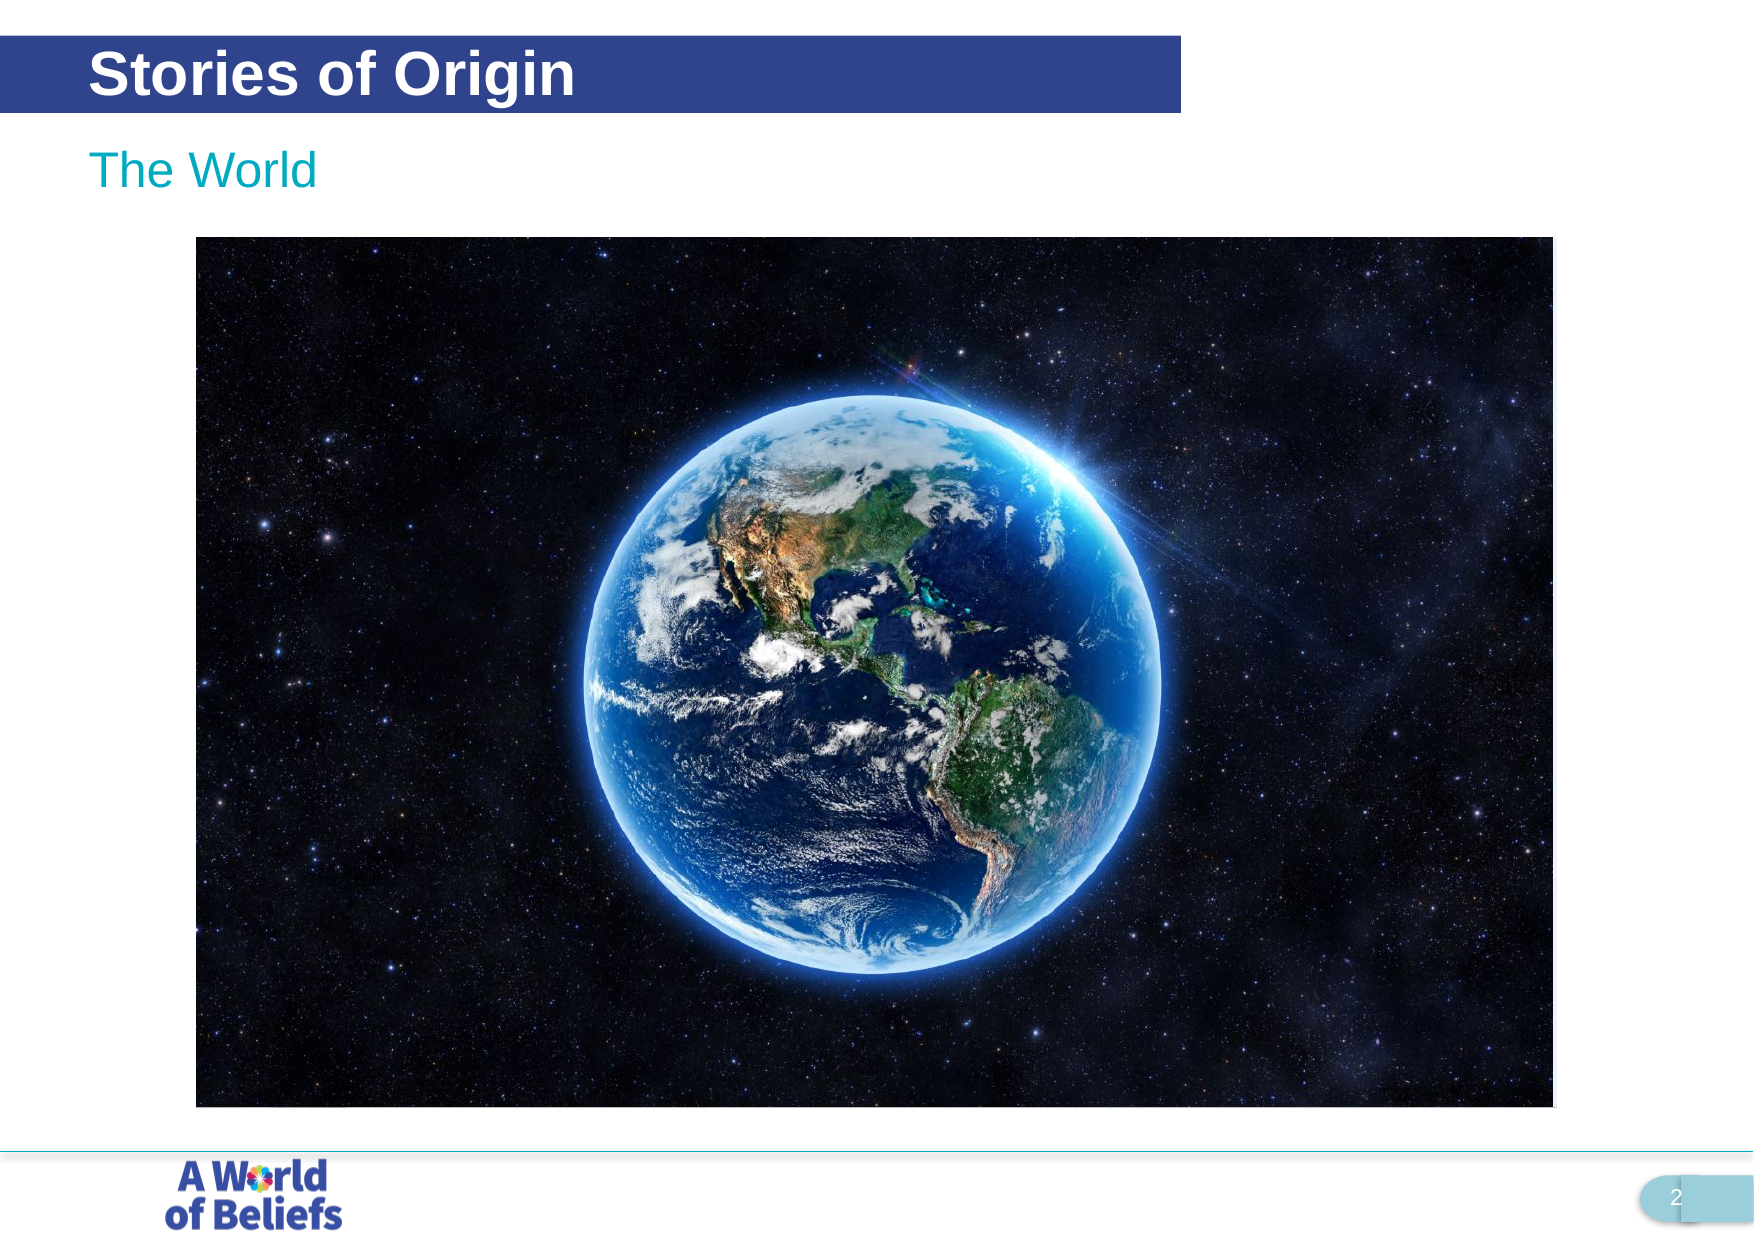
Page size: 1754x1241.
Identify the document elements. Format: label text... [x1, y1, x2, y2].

picture [150, 1102, 357, 1241]
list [196, 237, 1557, 1108]
list Stories of Origin [0, 35, 1181, 113]
list The World [0, 133, 1754, 210]
